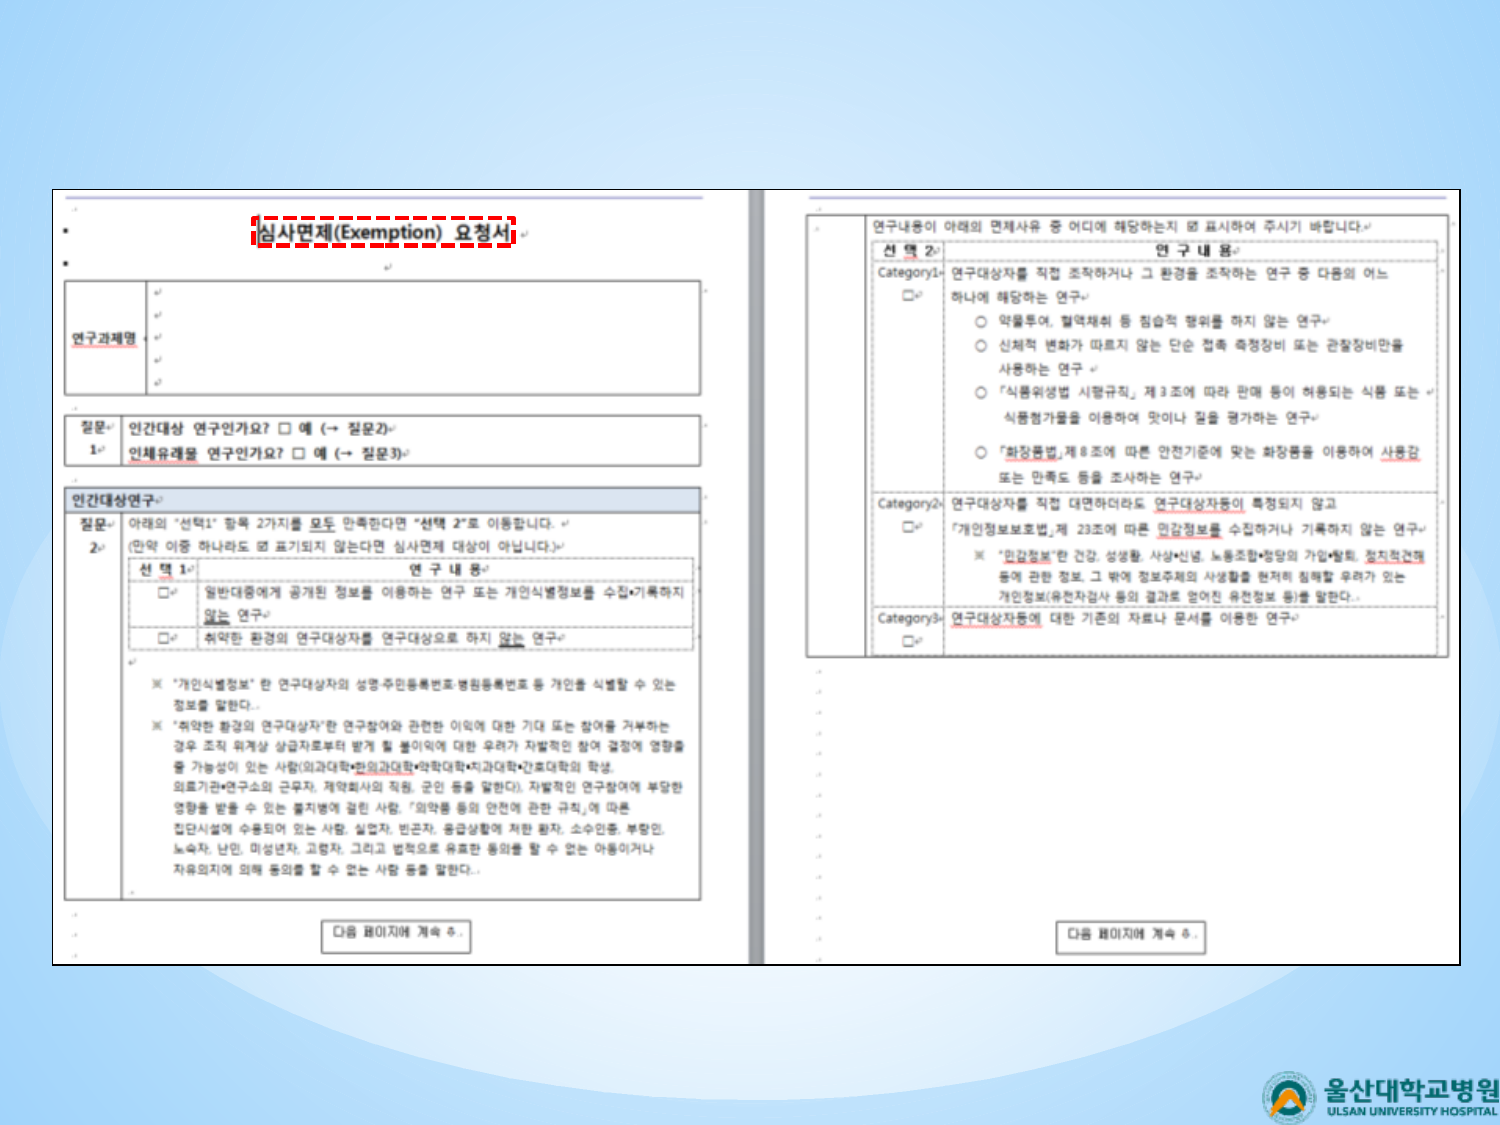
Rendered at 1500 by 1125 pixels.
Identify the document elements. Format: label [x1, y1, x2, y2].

picture [1262, 1071, 1499, 1125]
picture [52, 190, 1460, 965]
